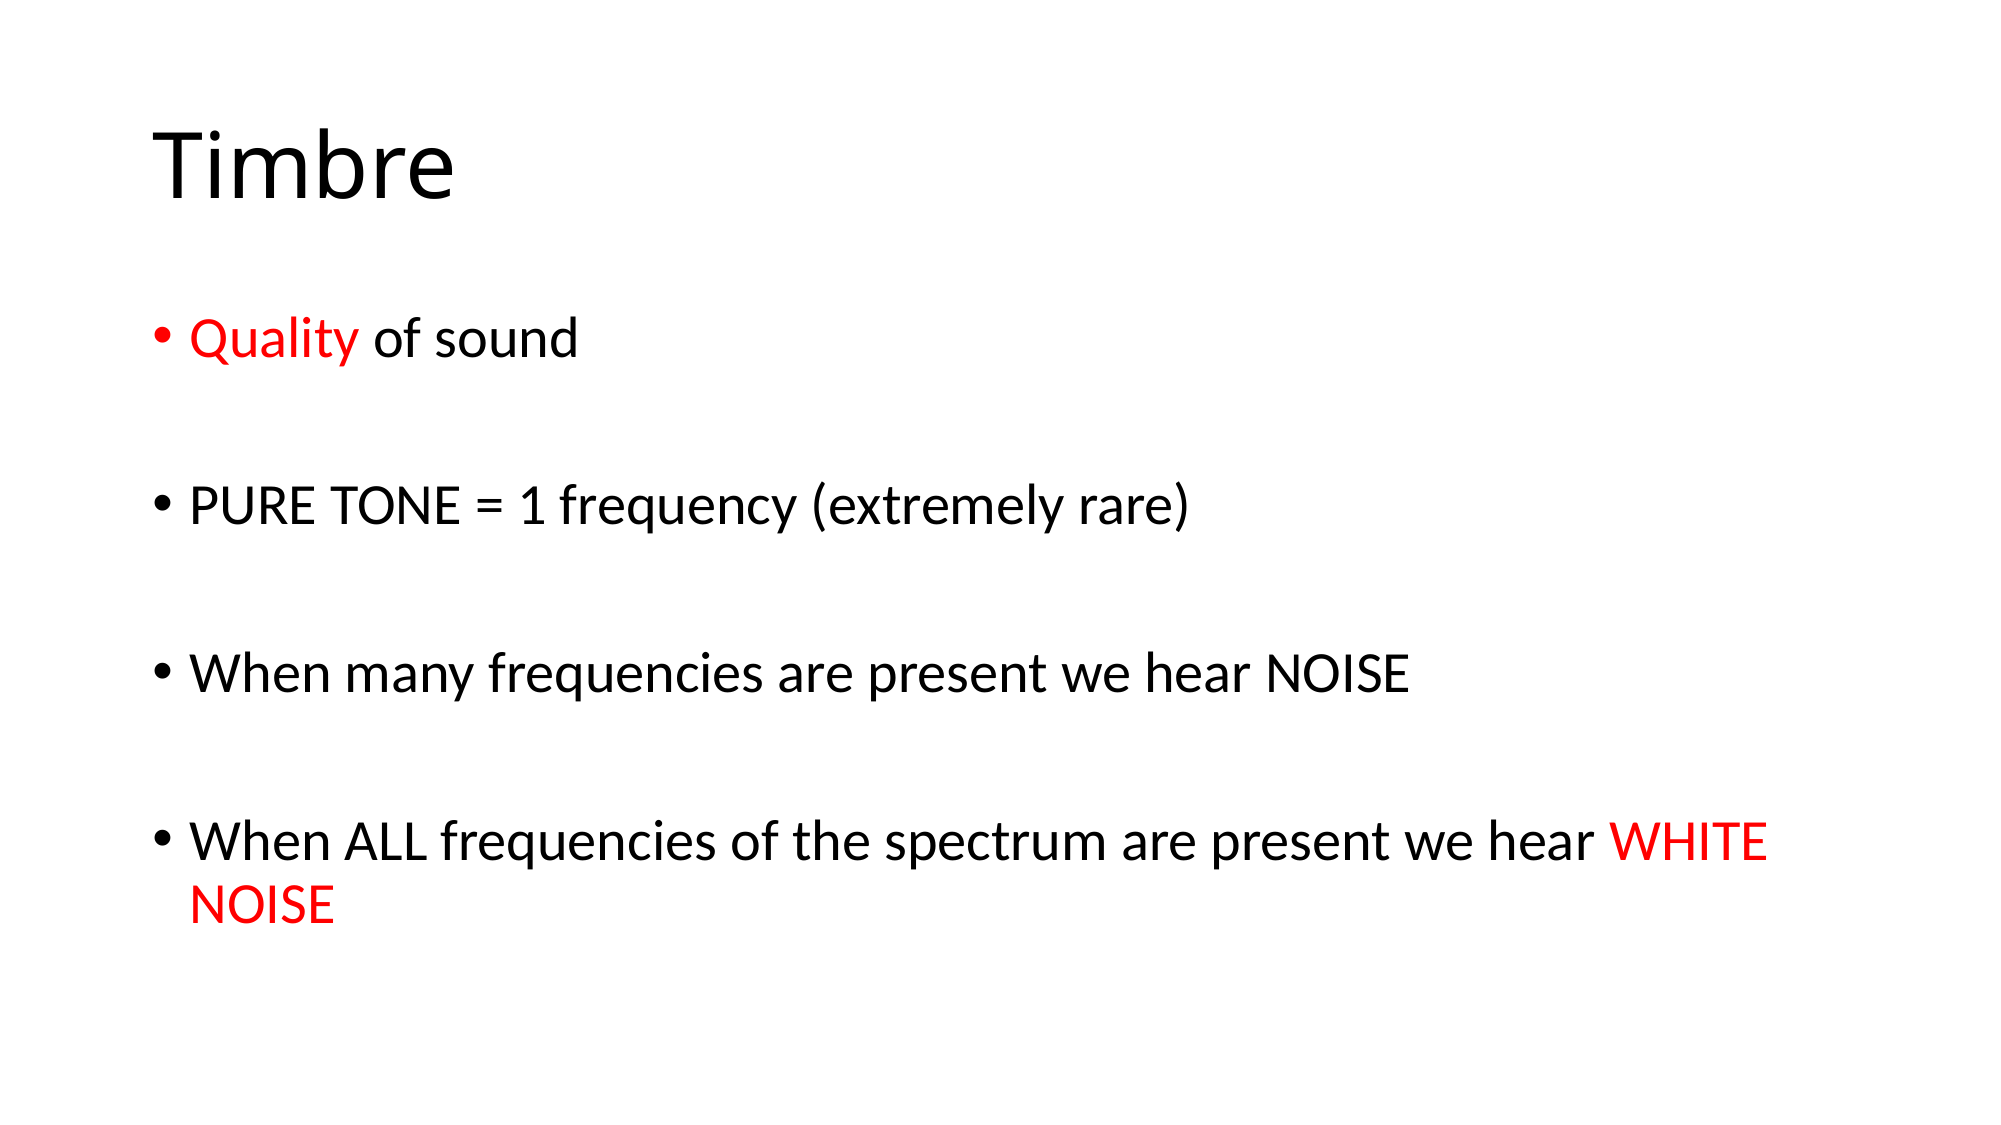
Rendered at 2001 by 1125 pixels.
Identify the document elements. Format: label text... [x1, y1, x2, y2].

list Quality of sound PURE TONE = 1 frequency (extremely rare) When many frequencies are present we hear NOISE When ALL frequencies of the spectrum are present we hear WHITE NOISE [137, 299, 1863, 1014]
title Timbre [137, 59, 1863, 278]
